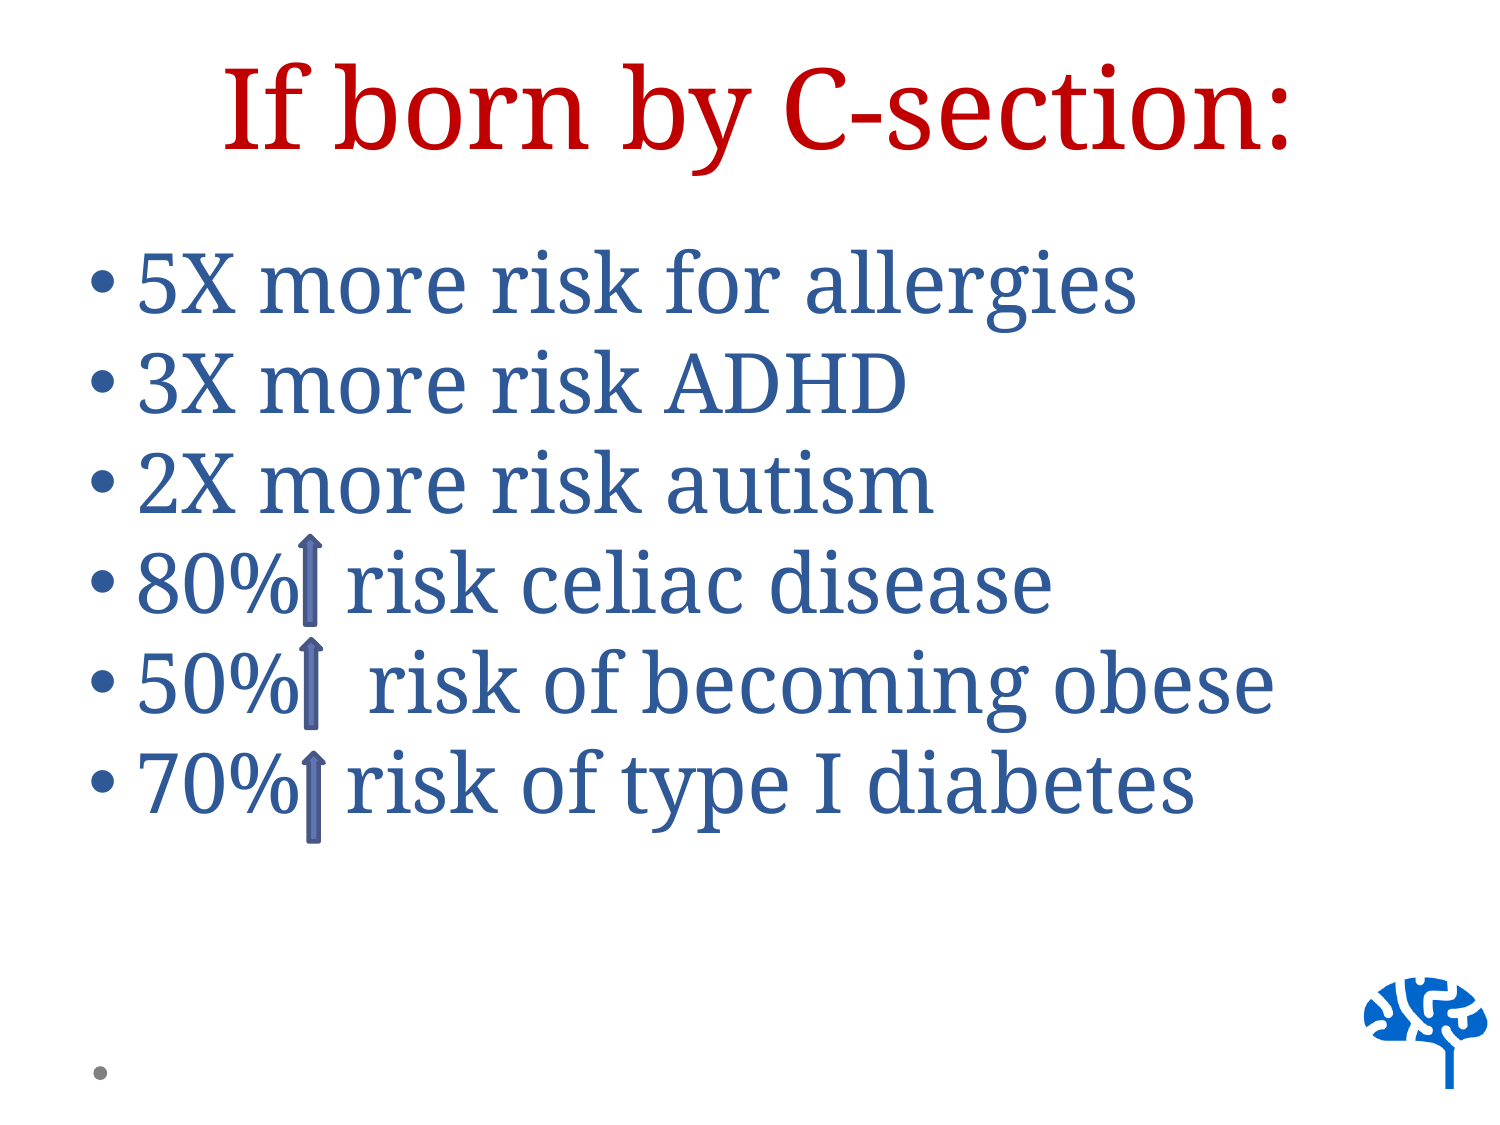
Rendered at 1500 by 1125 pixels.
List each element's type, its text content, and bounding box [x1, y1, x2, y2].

title If born by C-section: [0, 30, 1500, 180]
text_box [299, 636, 324, 731]
text_box 5X more risk for allergies 3X more risk ADHD 2X more risk autism 80% risk celiac disease 50% risk of becoming obese 70% risk of type I diabetes [73, 223, 1314, 918]
picture [1356, 963, 1494, 1102]
text_box [298, 533, 323, 627]
text_box [301, 750, 326, 844]
